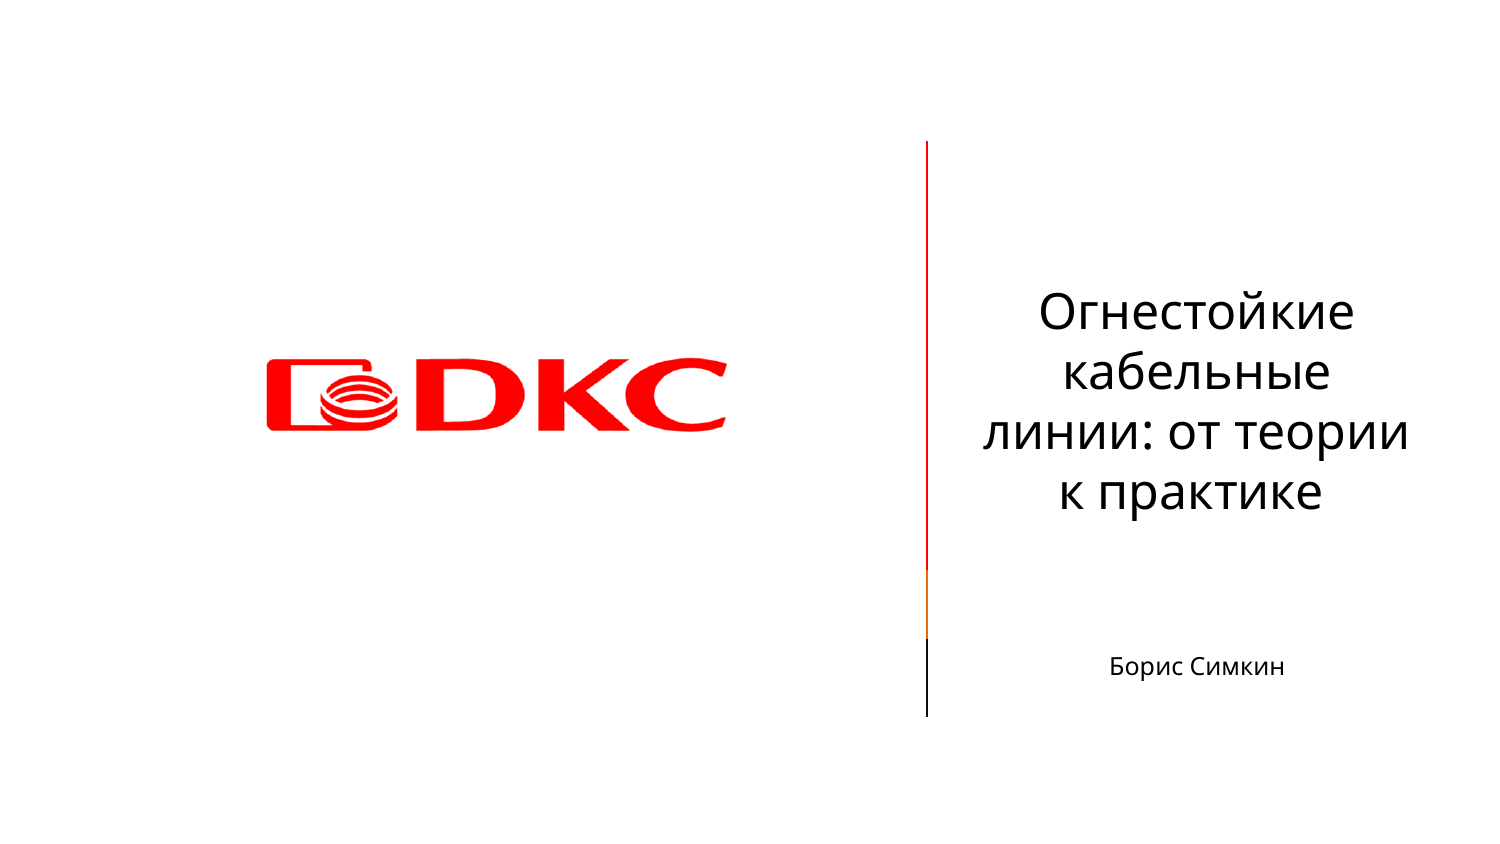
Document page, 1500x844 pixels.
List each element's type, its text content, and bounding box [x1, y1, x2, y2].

title Огнестойкие кабельные линии: от теории к практике [956, 289, 1439, 511]
picture [256, 350, 733, 438]
list Борис Симкин [956, 643, 1439, 718]
